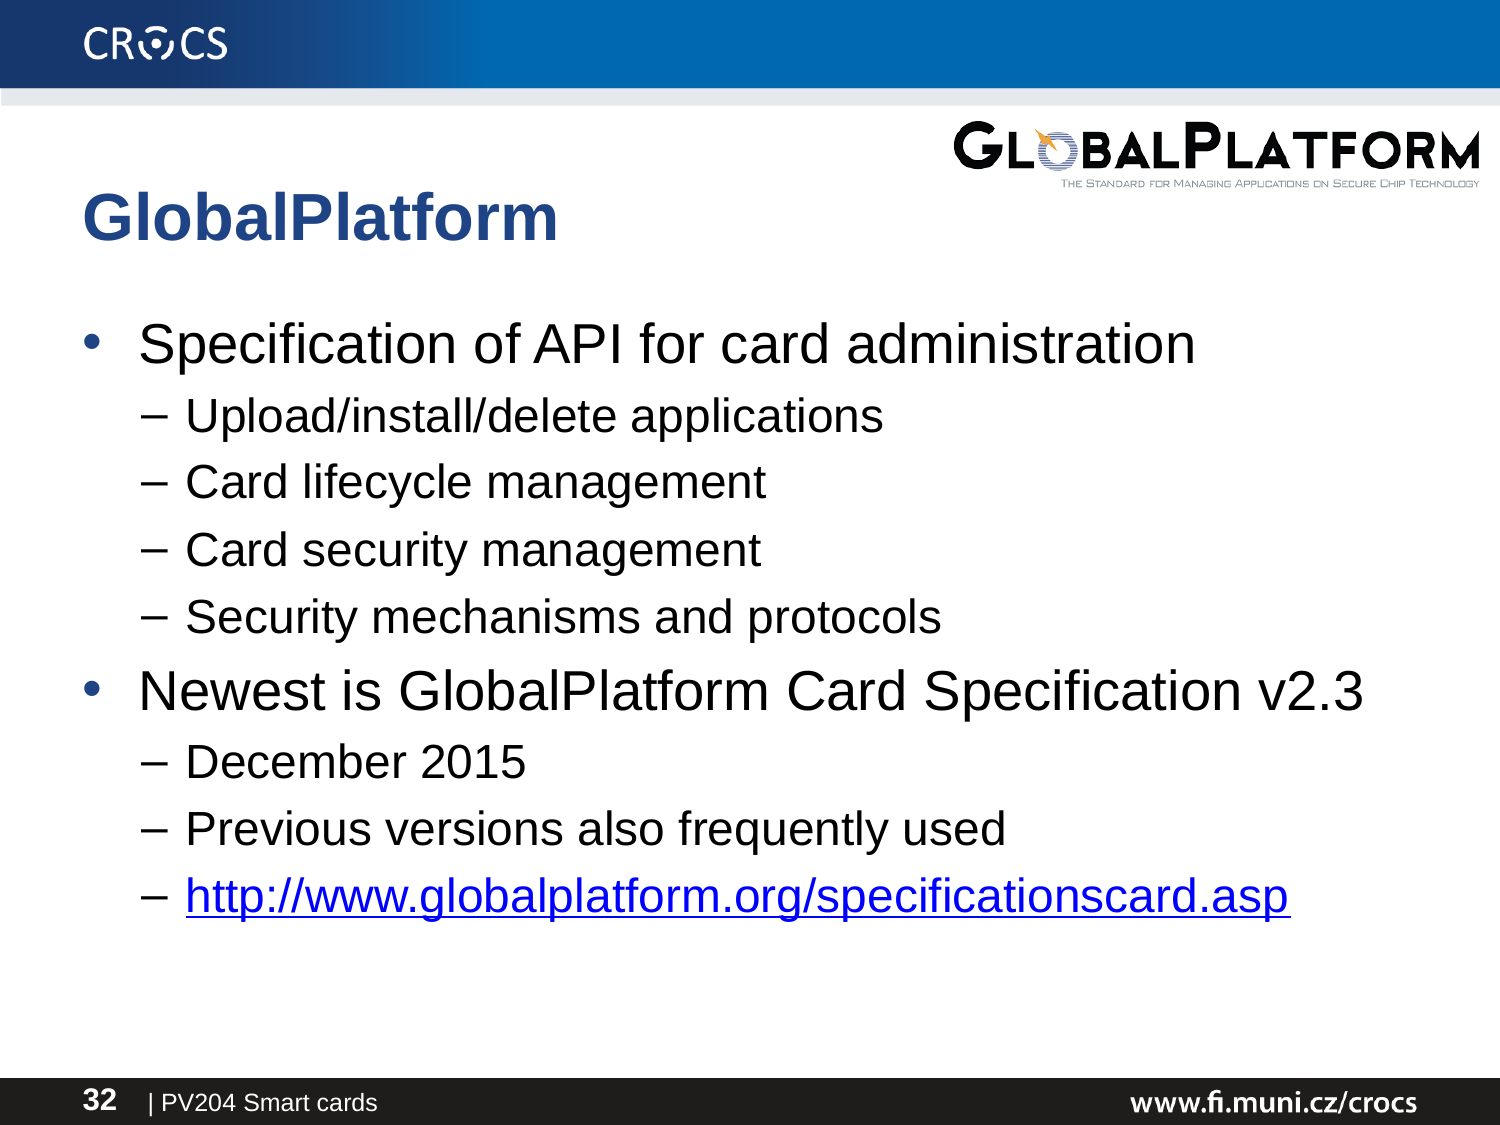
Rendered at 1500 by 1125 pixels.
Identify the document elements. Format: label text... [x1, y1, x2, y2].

list Specification of API for card administration Upload/install/delete applications Card lifecycle management Card security management Security mechanisms and protocols Newest is GlobalPlatform Card Specification v2.3 December 2015 Previous versions also frequently used http://www.globalplatform.org/specificationscard.asp [82, 306, 1433, 988]
footer | PV204 Smart cards [148, 1078, 623, 1125]
title GlobalPlatform [82, 148, 1433, 280]
picture [0, 0, 1500, 1125]
slide_number 32 [82, 1078, 148, 1125]
